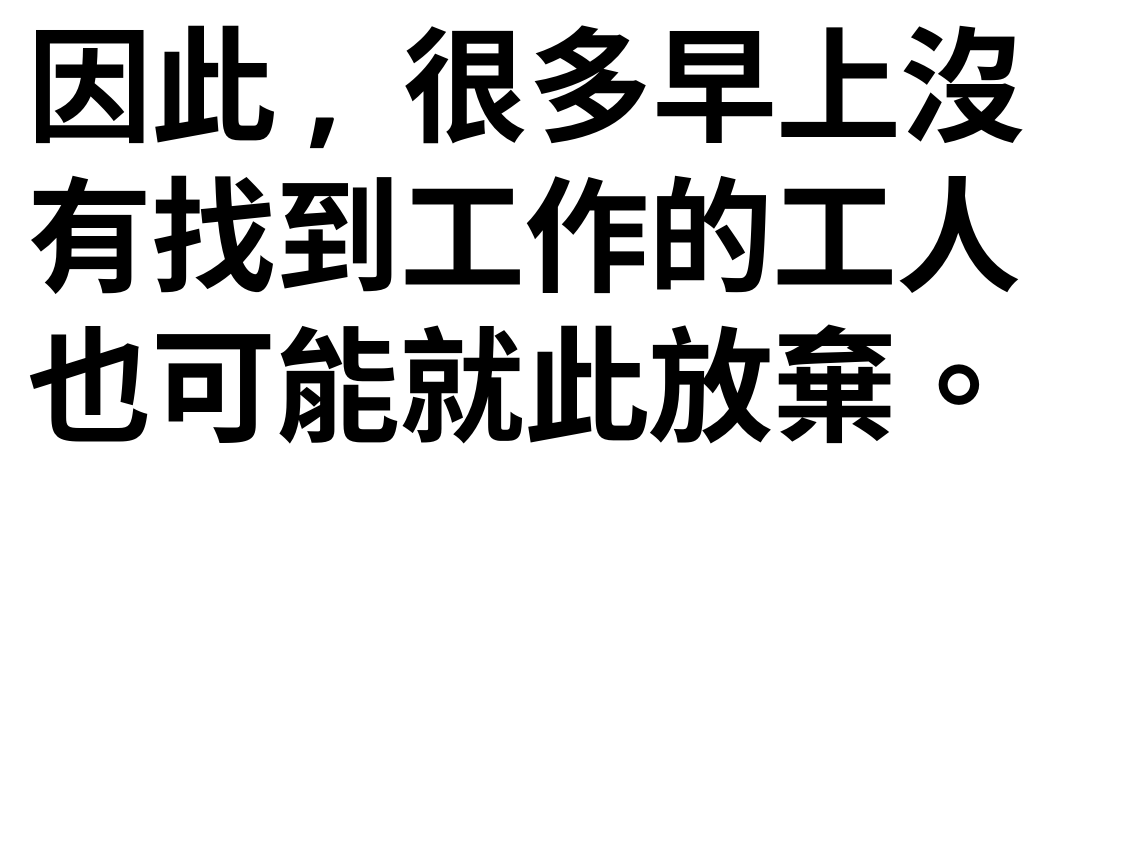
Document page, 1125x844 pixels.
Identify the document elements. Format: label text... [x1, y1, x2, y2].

text_box 因此, 很多早上沒有找到工作的工人也可能就此放棄。 [12, 0, 1113, 465]
